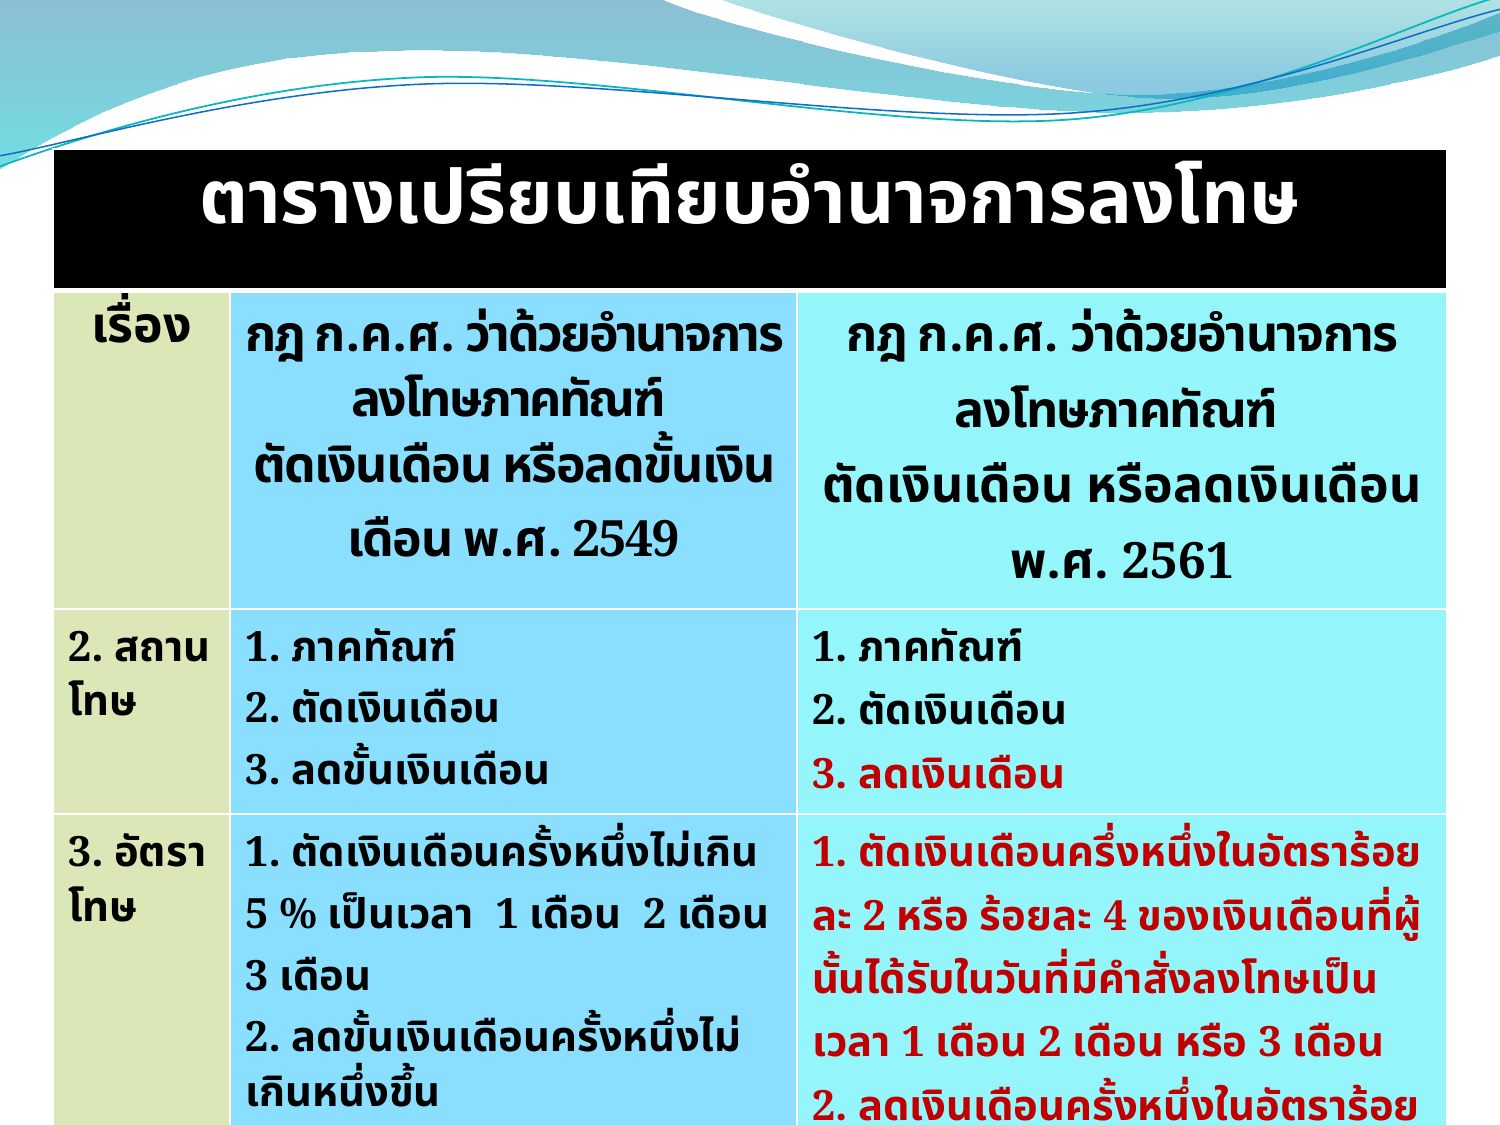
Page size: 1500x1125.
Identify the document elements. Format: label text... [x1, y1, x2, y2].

table_cell 1. ภาคทัณฑ์ 2. ตัดเงินเดือน 3. ลดขั้นเงินเดือน [231, 610, 796, 813]
table_cell 1. ภาคทัณฑ์ 2. ตัดเงินเดือน 3. ลดเงินเดือน [798, 610, 1446, 813]
table_cell 1. ตัดเงินเดือนครั้งหนึ่งไม่เกิน 5 % เป็นเวลา 1 เดือน 2 เดือน 3 เดือน 2. ลดขั้นเงินเดือนครั้งหนึ่งไม่เกินหนึ่งขึ้น [231, 815, 796, 1125]
table_cell เรื่อง [54, 293, 229, 608]
table_cell 1. ตัดเงินเดือนครึ่งหนึ่งในอัตราร้อยละ 2 หรือ ร้อยละ 4 ของเงินเดือนที่ผู้นั้นได้รับในวันที่มีคำสั่งลงโทษเป็นเวลา 1 เดือน 2 เดือน หรือ 3 เดือน 2. ลดเงินเดือนครั้งหนึ่งในอัตราร้อยละ 2 หรือ ร้อยละ 4 ของเงินเดือนที่ผู้นั้นได้รับในวันที่มีคำสั่งลงโทษ [798, 815, 1446, 1125]
table_cell 3. อัตราโทษ [54, 815, 229, 1125]
table_cell 2. สถานโทษ [54, 610, 229, 813]
table_cell กฎ ก.ค.ศ. ว่าด้วยอำนาจการลงโทษภาคทัณฑ์ ตัดเงินเดือน หรือลดขั้นเงินเดือน พ.ศ. 2549 [231, 293, 796, 608]
table_cell กฎ ก.ค.ศ. ว่าด้วยอำนาจการลงโทษภาคทัณฑ์ ตัดเงินเดือน หรือลดเงินเดือน พ.ศ. 2561 [798, 293, 1446, 608]
table_header ตารางเปรียบเทียบอำนาจการลงโทษ [54, 150, 1446, 288]
